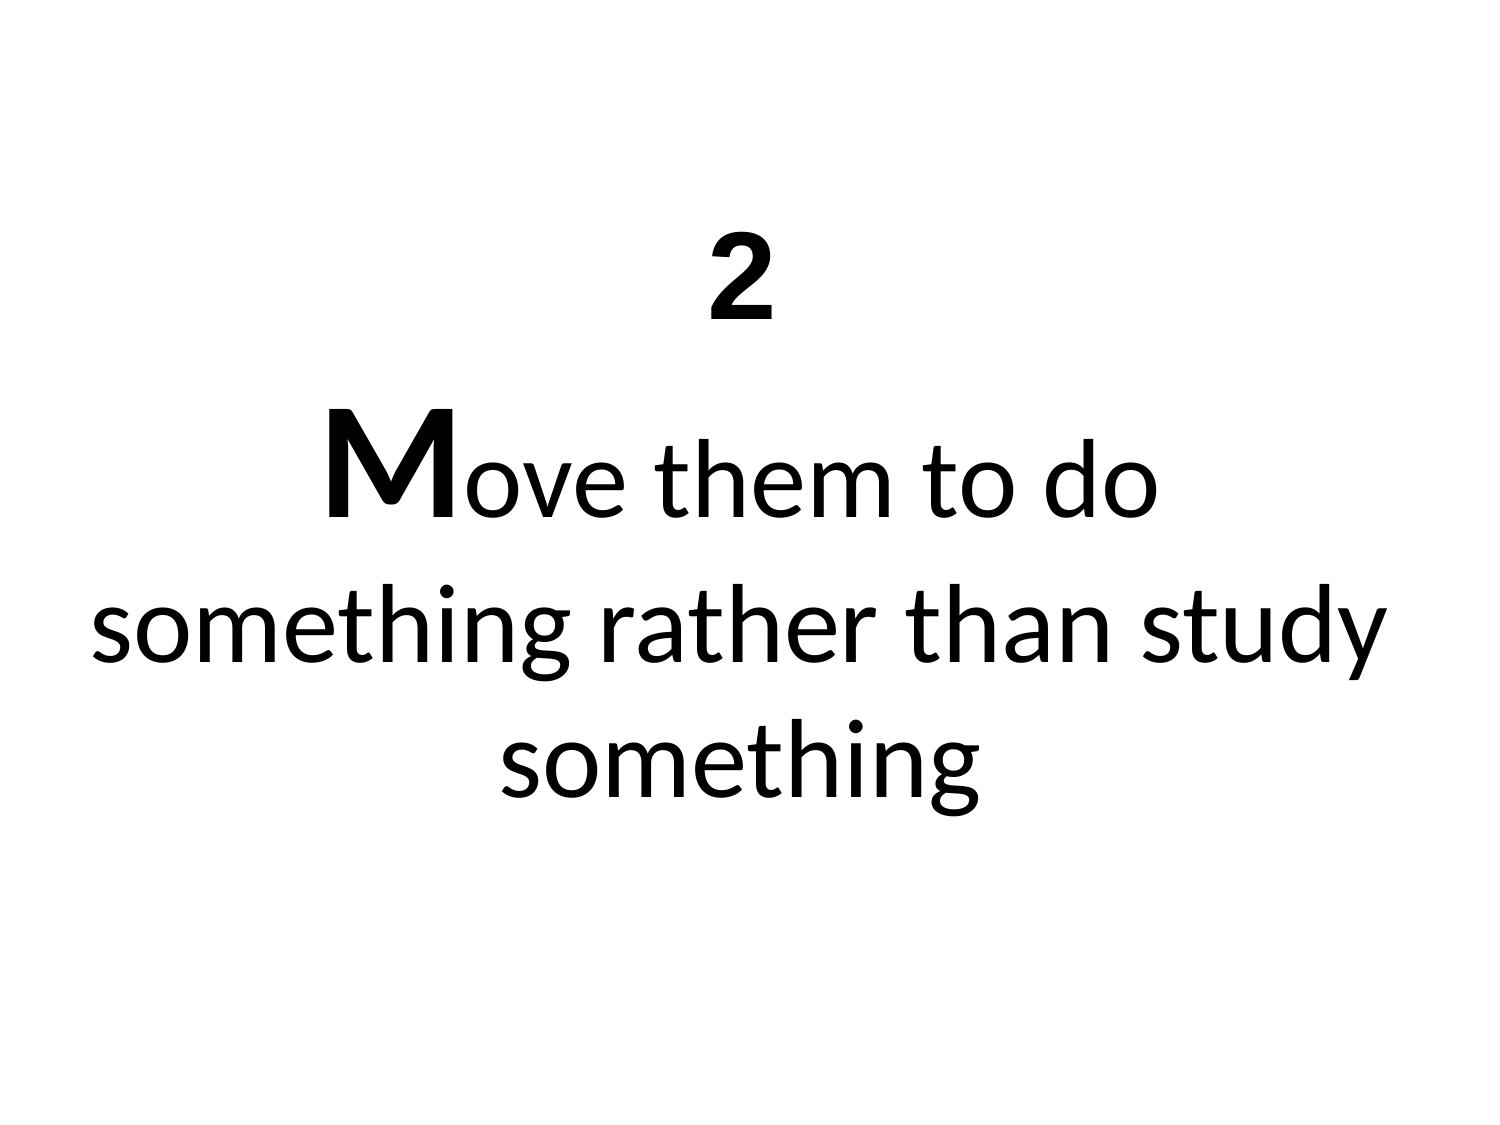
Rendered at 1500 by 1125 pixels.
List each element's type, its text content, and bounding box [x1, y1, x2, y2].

title Move them to do something rather than study something [64, 349, 1415, 821]
text_box 2 [692, 186, 788, 352]
